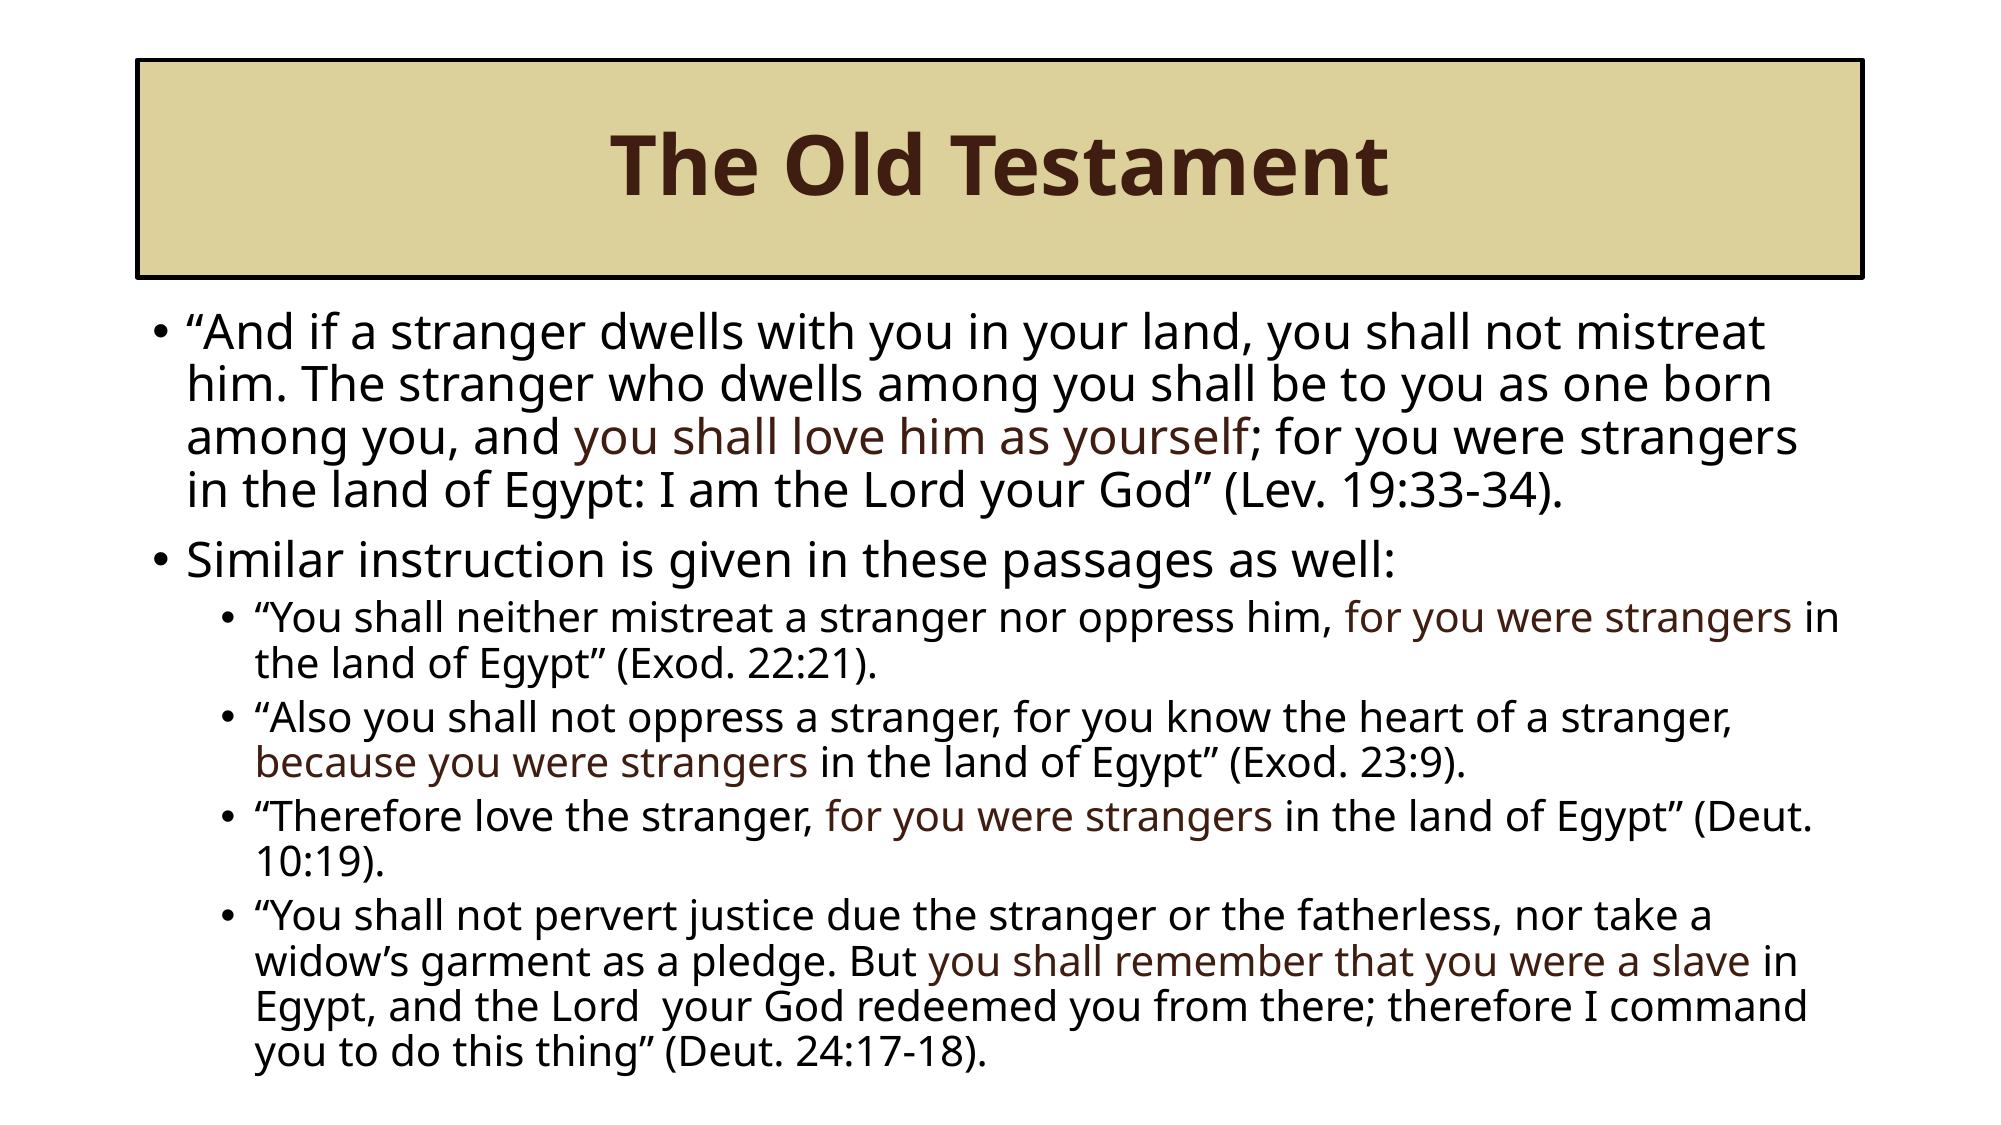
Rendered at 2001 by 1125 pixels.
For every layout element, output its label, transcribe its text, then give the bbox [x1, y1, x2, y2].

list “And if a stranger dwells with you in your land, you shall not mistreat him. The stranger who dwells among you shall be to you as one born among you, and you shall love him as yourself; for you were strangers in the land of Egypt: I am the Lord your God” (Lev. 19:33-34). Similar instruction is given in these passages as well: “You shall neither mistreat a stranger nor oppress him, for you were strangers in the land of Egypt” (Exod. 22:21). “Also you shall not oppress a stranger, for you know the heart of a stranger, because you were strangers in the land of Egypt” (Exod. 23:9). “Therefore love the stranger, for you were strangers in the land of Egypt” (Deut. 10:19). “You shall not pervert justice due the stranger or the fatherless, nor take a widow’s garment as a pledge. But you shall remember that you were a slave in Egypt, and the Lord your God redeemed you from there; therefore I command you to do this thing” (Deut. 24:17-18). [137, 299, 1863, 1094]
title The Old Testament [135, 58, 1865, 280]
